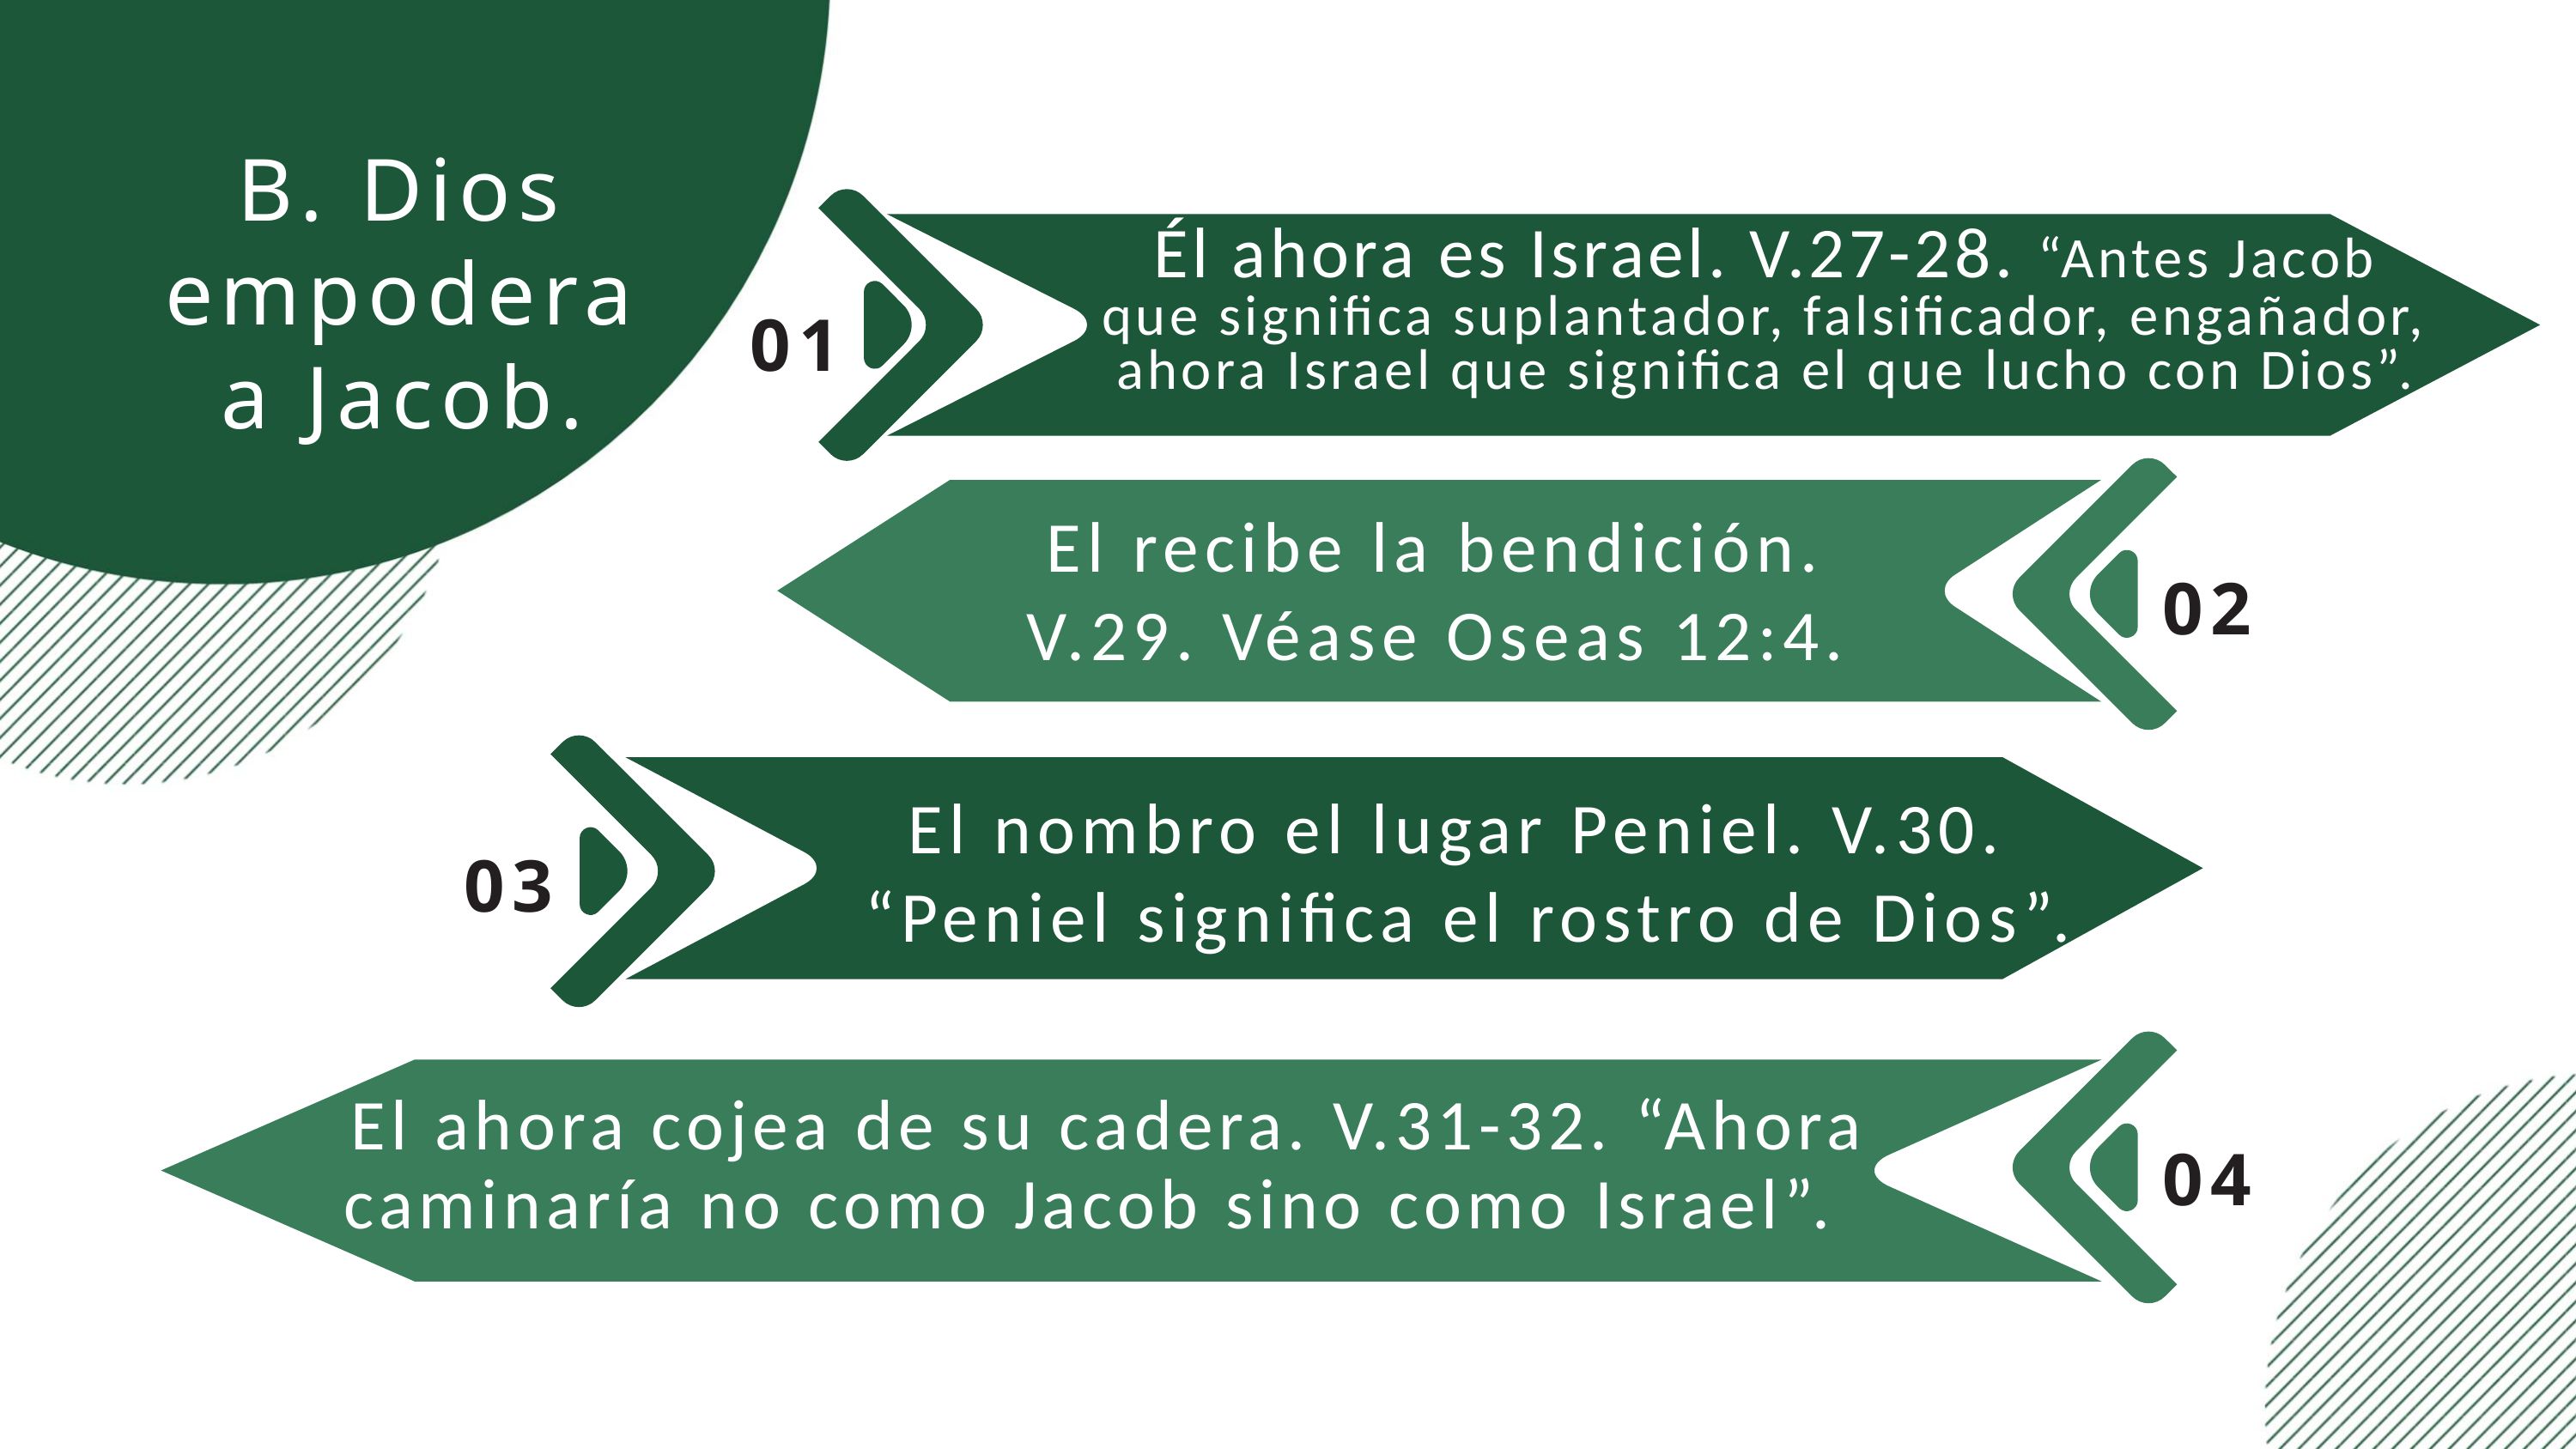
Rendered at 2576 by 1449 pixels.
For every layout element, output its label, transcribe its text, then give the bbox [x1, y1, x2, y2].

text_box 01 [726, 277, 814, 385]
text_box 03 [439, 817, 544, 926]
text_box 04 [2184, 1112, 2276, 1221]
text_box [776, 458, 2178, 728]
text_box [817, 189, 2534, 458]
text_box B. Dios empodera a Jacob. [144, 135, 660, 446]
picture [0, 0, 2576, 1449]
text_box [161, 1031, 2178, 1301]
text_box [550, 735, 2197, 1005]
text_box 02 [2184, 541, 2276, 649]
